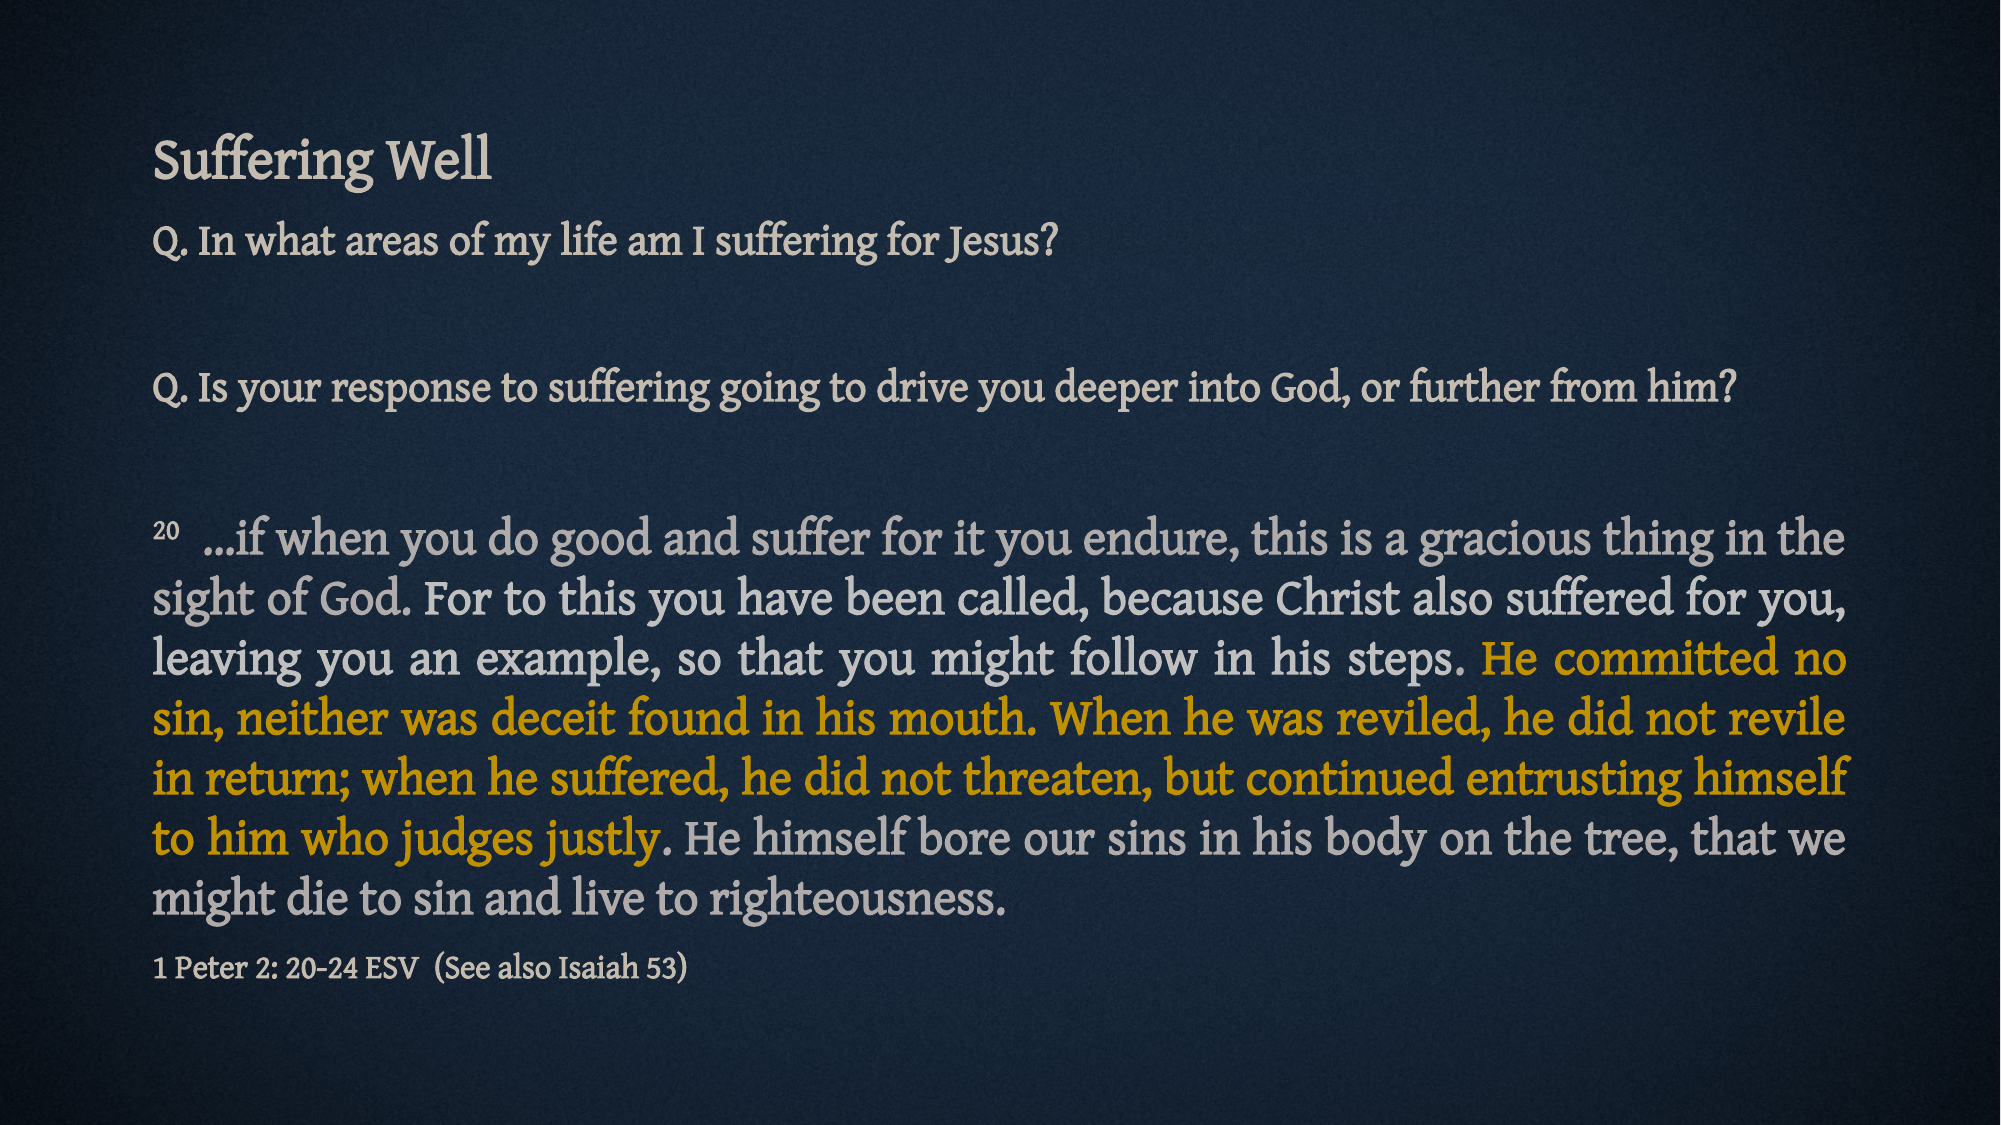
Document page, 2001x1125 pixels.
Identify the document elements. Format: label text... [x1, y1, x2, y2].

picture [0, 0, 2001, 1125]
list Suffering Well Q. In what areas of my life am I suffering for Jesus? Q. Is your response to suffering going to drive you deeper into God, or further from him? 20 …if when you do good and suffer for it you endure, this is a gracious thing in the sight of God. For to this you have been called, because Christ also suffered for you, leaving you an example, so that you might follow in his steps. He committed no sin, neither was deceit found in his mouth. When he was reviled, he did not revile in return; when he suffered, he did not threaten, but continued entrusting himself to him who judges justly. He himself bore our sins in his body on the tree, that we might die to sin and live to righteousness. 1 Peter 2: 20-24 ESV (See also Isaiah 53) [137, 112, 1863, 1014]
